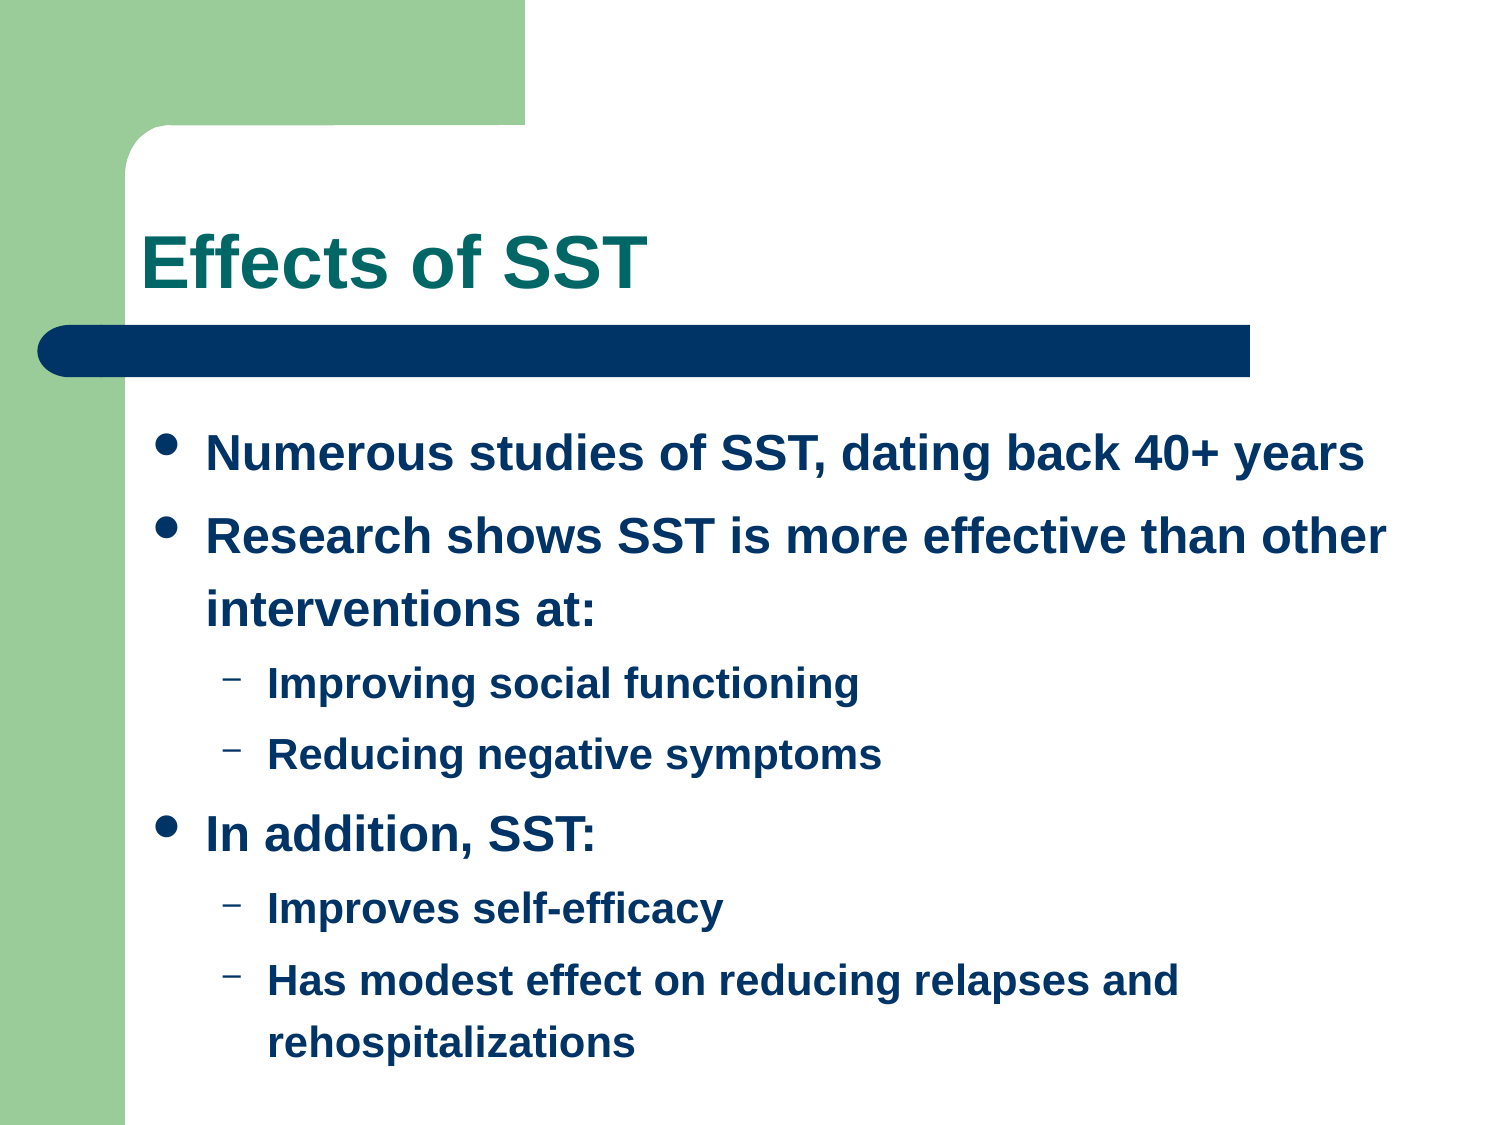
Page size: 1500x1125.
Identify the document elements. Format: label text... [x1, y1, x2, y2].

title Effects of SST [125, 125, 1425, 313]
list Numerous studies of SST, dating back 40+ years Research shows SST is more effective than other interventions at: Improving social functioning Reducing negative symptoms In addition, SST: Improves self-efficacy Has modest effect on reducing relapses and rehospitalizations [137, 399, 1488, 1075]
